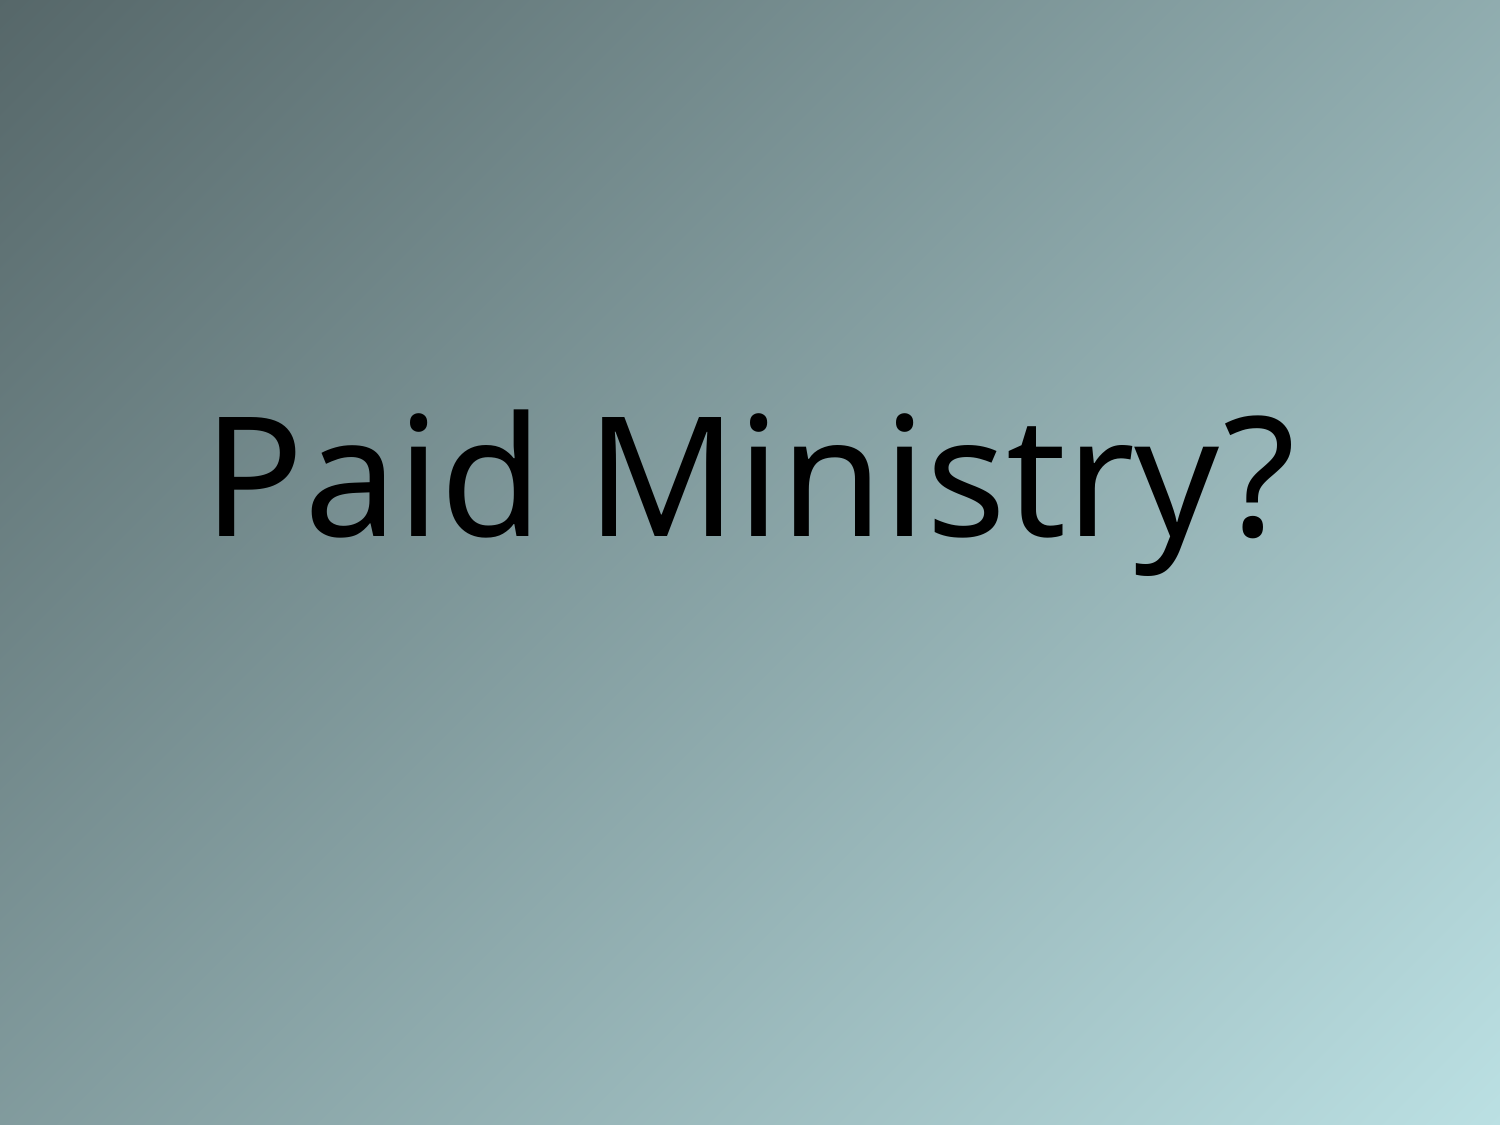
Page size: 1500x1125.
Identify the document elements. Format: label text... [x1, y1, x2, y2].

title Paid Ministry? [112, 349, 1388, 591]
